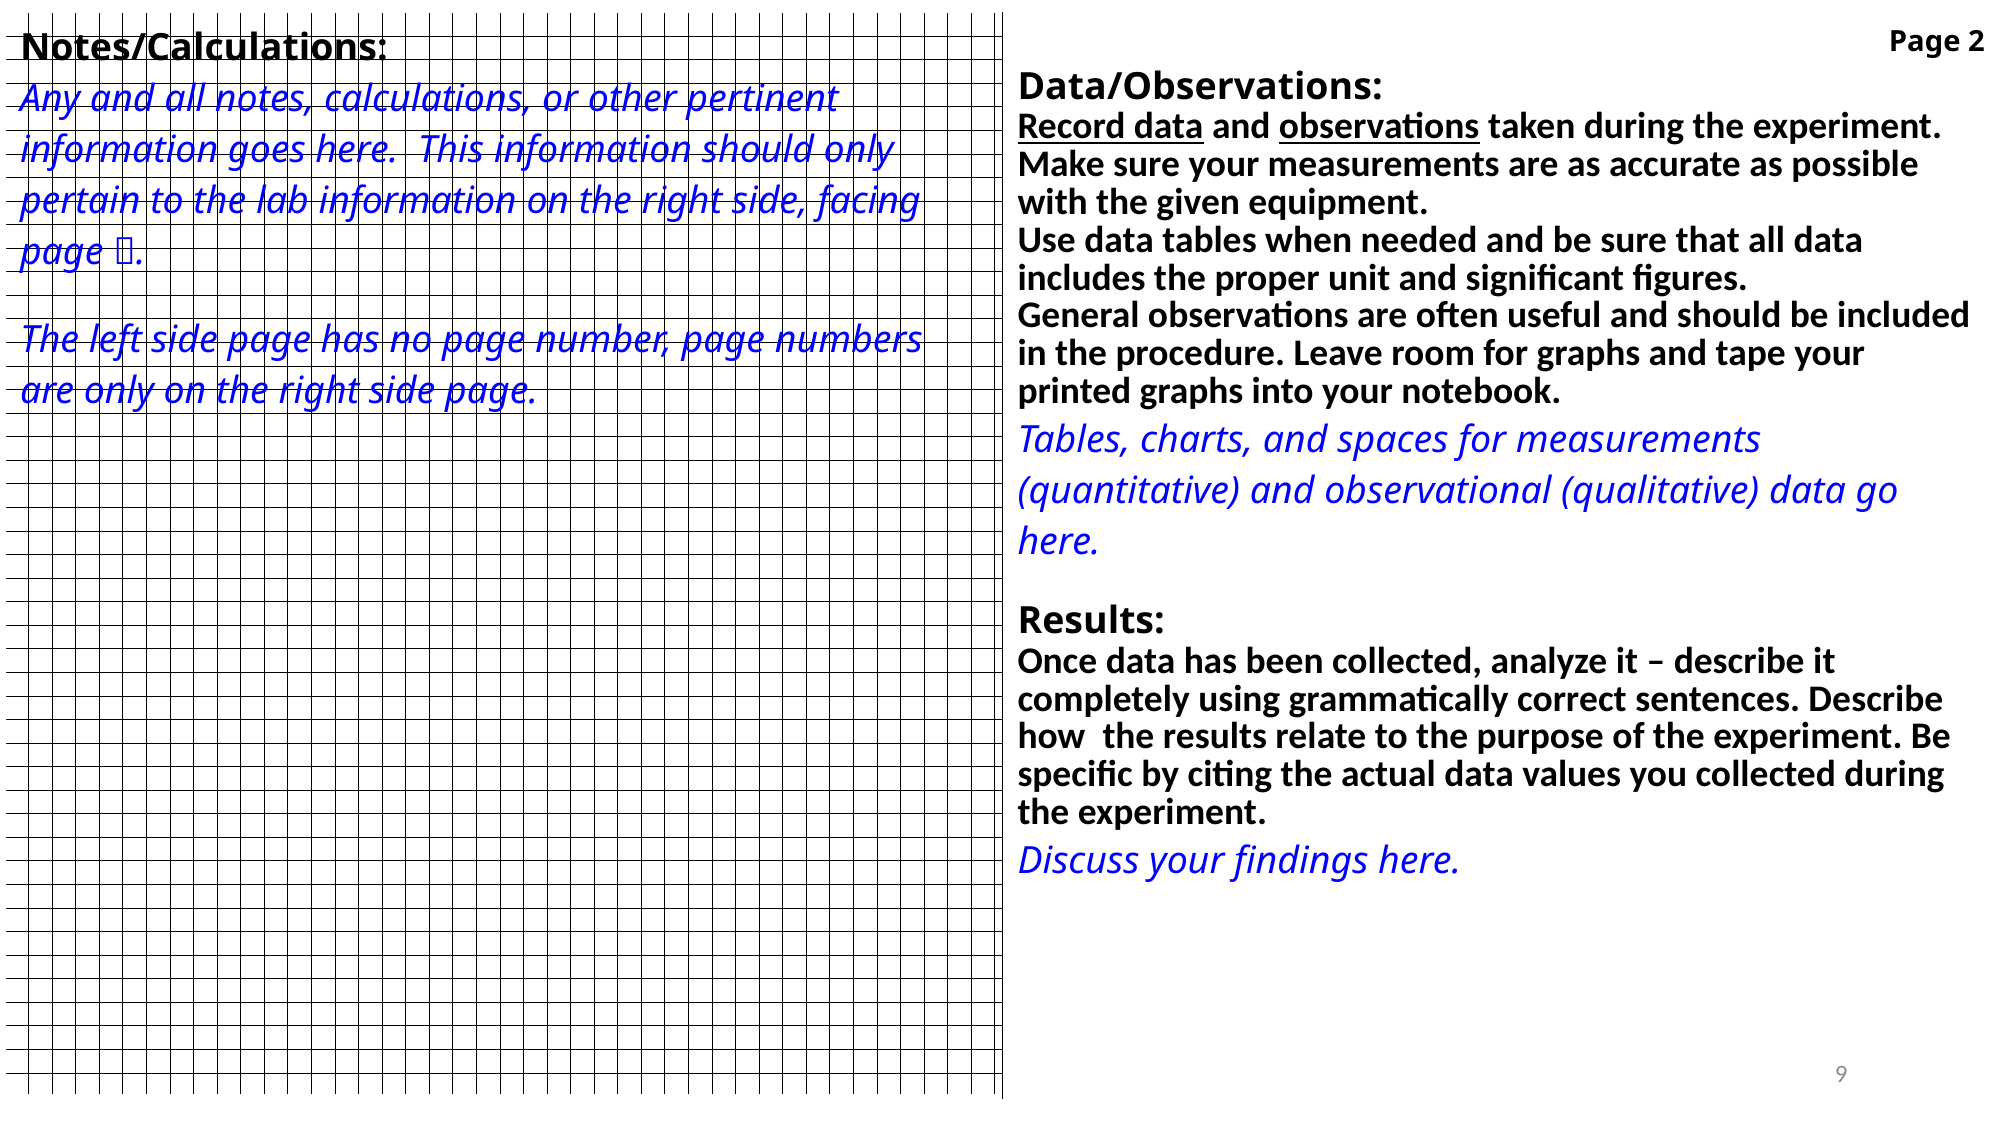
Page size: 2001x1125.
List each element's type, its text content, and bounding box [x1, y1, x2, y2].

slide_number 9 [1412, 1042, 1863, 1103]
table_header Page 2 Data/Observations: Record data and observations taken during the experiment. Make sure your measurements are as accurate as possible with the given equipment. Use data tables when needed and be sure that all data includes the proper unit and significant figures. General observations are often useful and should be included in the procedure. Leave room for graphs and tape your printed graphs into your notebook. Tables, charts, and spaces for measurements (quantitative) and observational (qualitative) data go here. Results: Once data has been collected, analyze it – describe it completely using grammatically correct sentences. Describe how the results relate to the purpose of the experiment. Be specific by citing the actual data values you collected during the experiment. Discuss your findings here. [1003, 13, 1999, 1094]
table_header Notes/Calculations: Any and all notes, calculations, or other pertinent information goes here. This information should only pertain to the lab information on the right side, facing page . The left side page has no page number, page numbers are only on the right side page. [6, 13, 1002, 1094]
